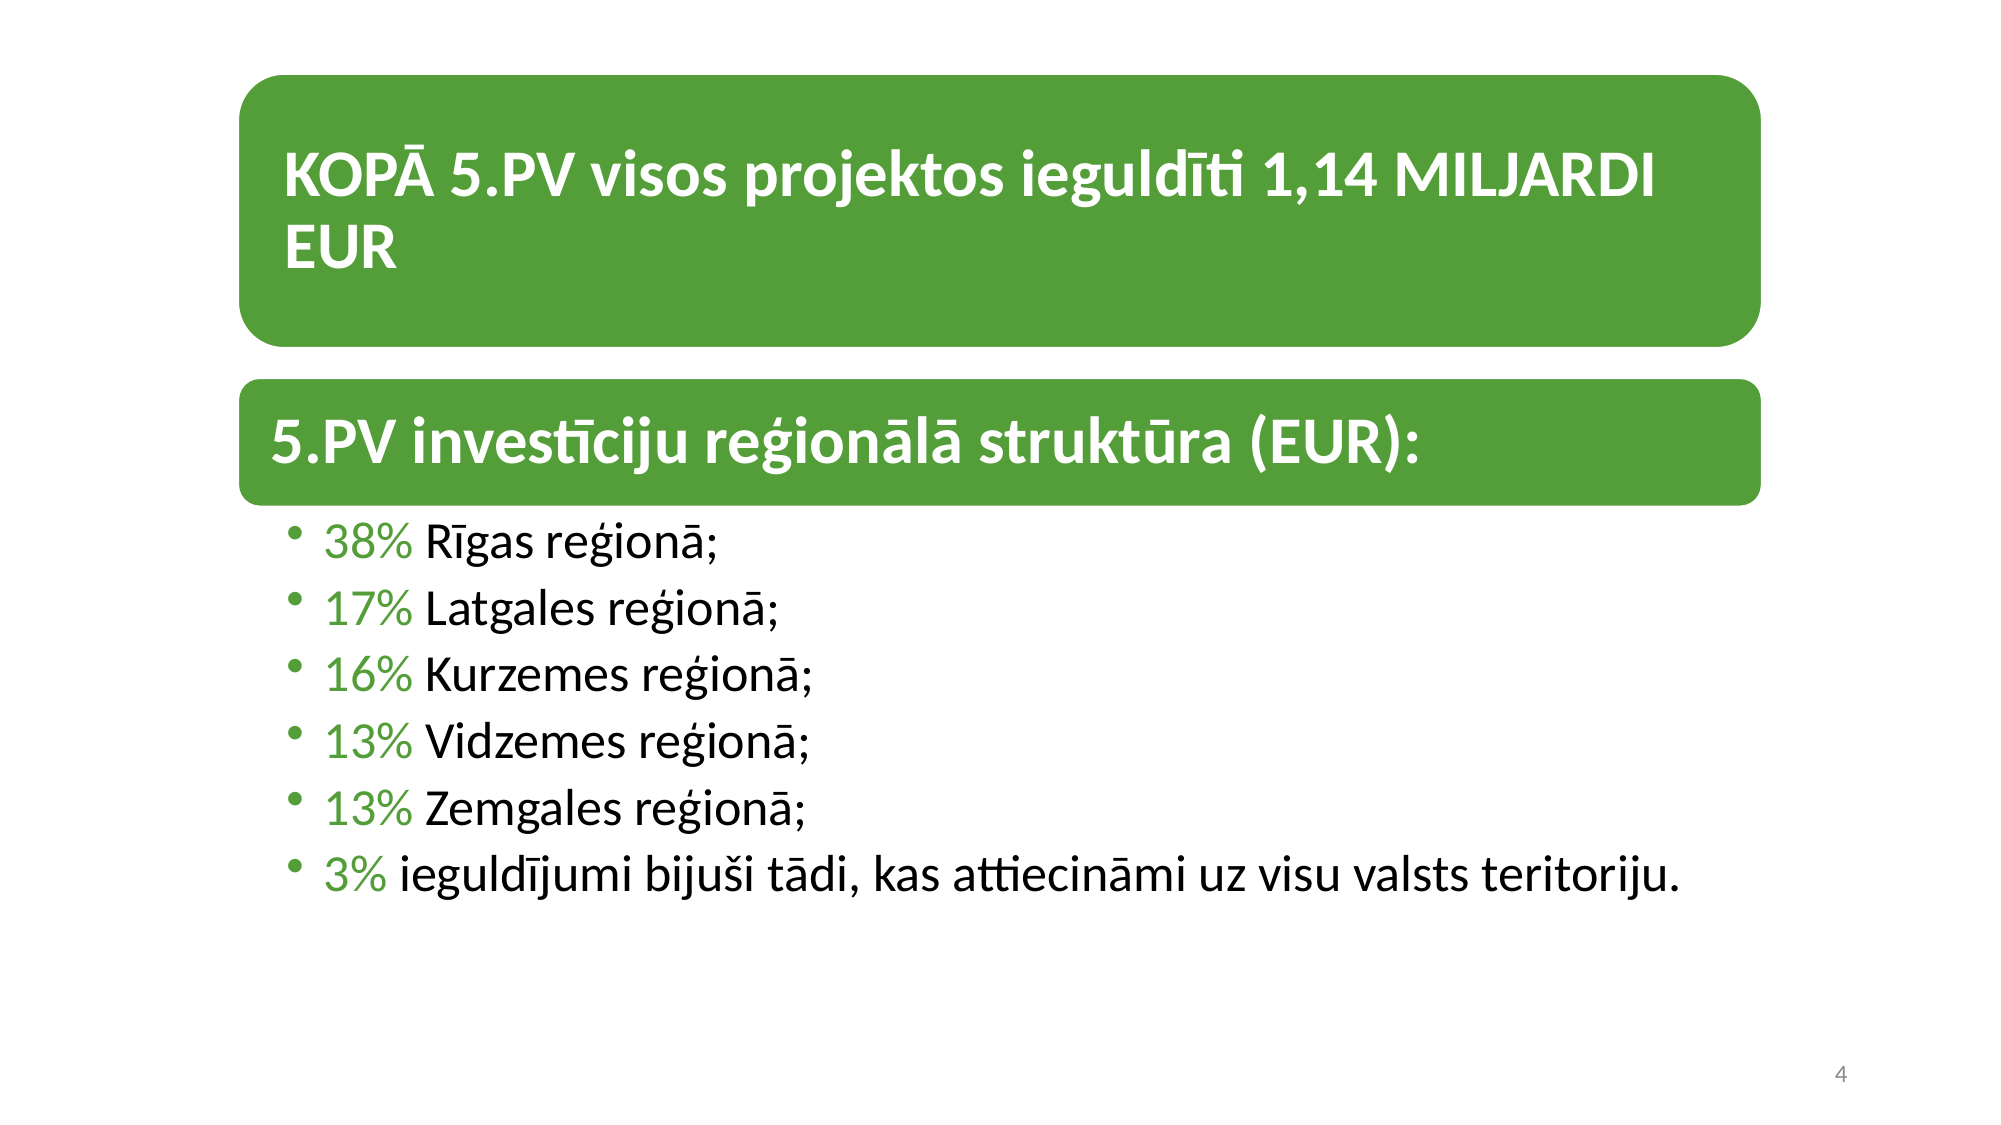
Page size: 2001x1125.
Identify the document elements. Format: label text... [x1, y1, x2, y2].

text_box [238, 73, 1762, 1051]
slide_number 4 [1412, 1042, 1863, 1103]
